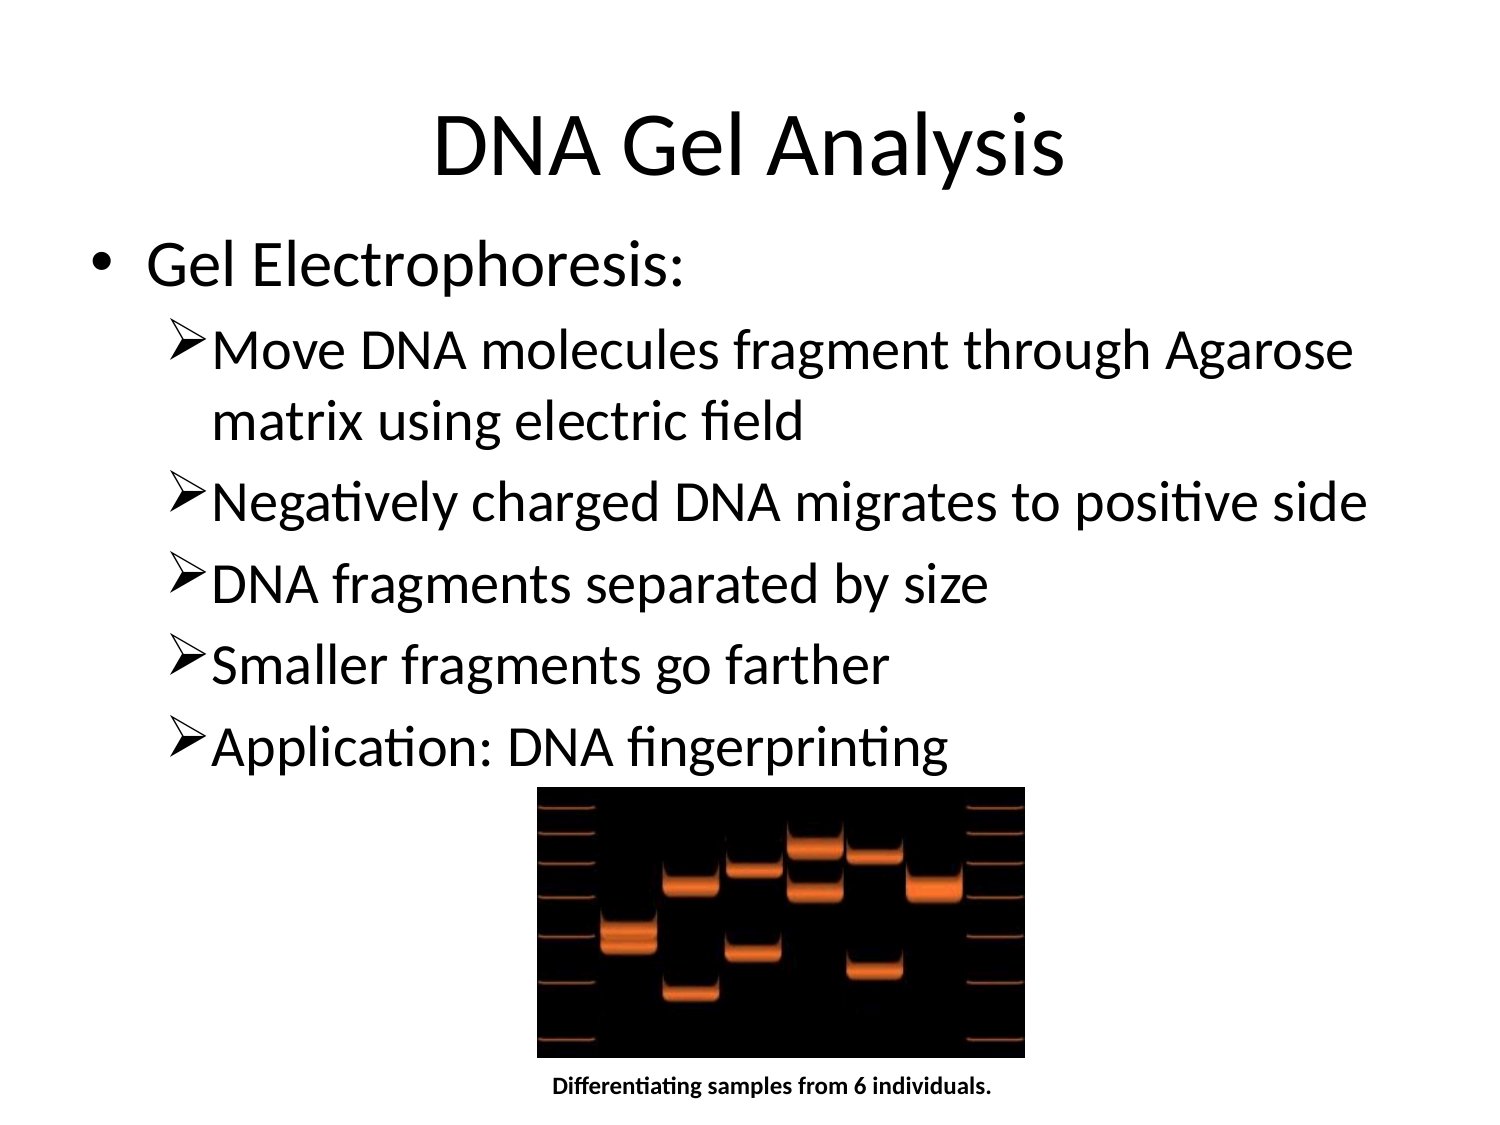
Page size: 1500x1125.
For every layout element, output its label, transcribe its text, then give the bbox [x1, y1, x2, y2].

list Gel Electrophoresis: Move DNA molecules fragment through Agarose matrix using electric field Negatively charged DNA migrates to positive side DNA fragments separated by size Smaller fragments go farther Application: DNA fingerprinting [74, 212, 1426, 956]
text_box Differentiating samples from 6 individuals. [537, 1065, 1025, 1108]
picture [537, 787, 1026, 1058]
title DNA Gel Analysis [74, 44, 1426, 212]
